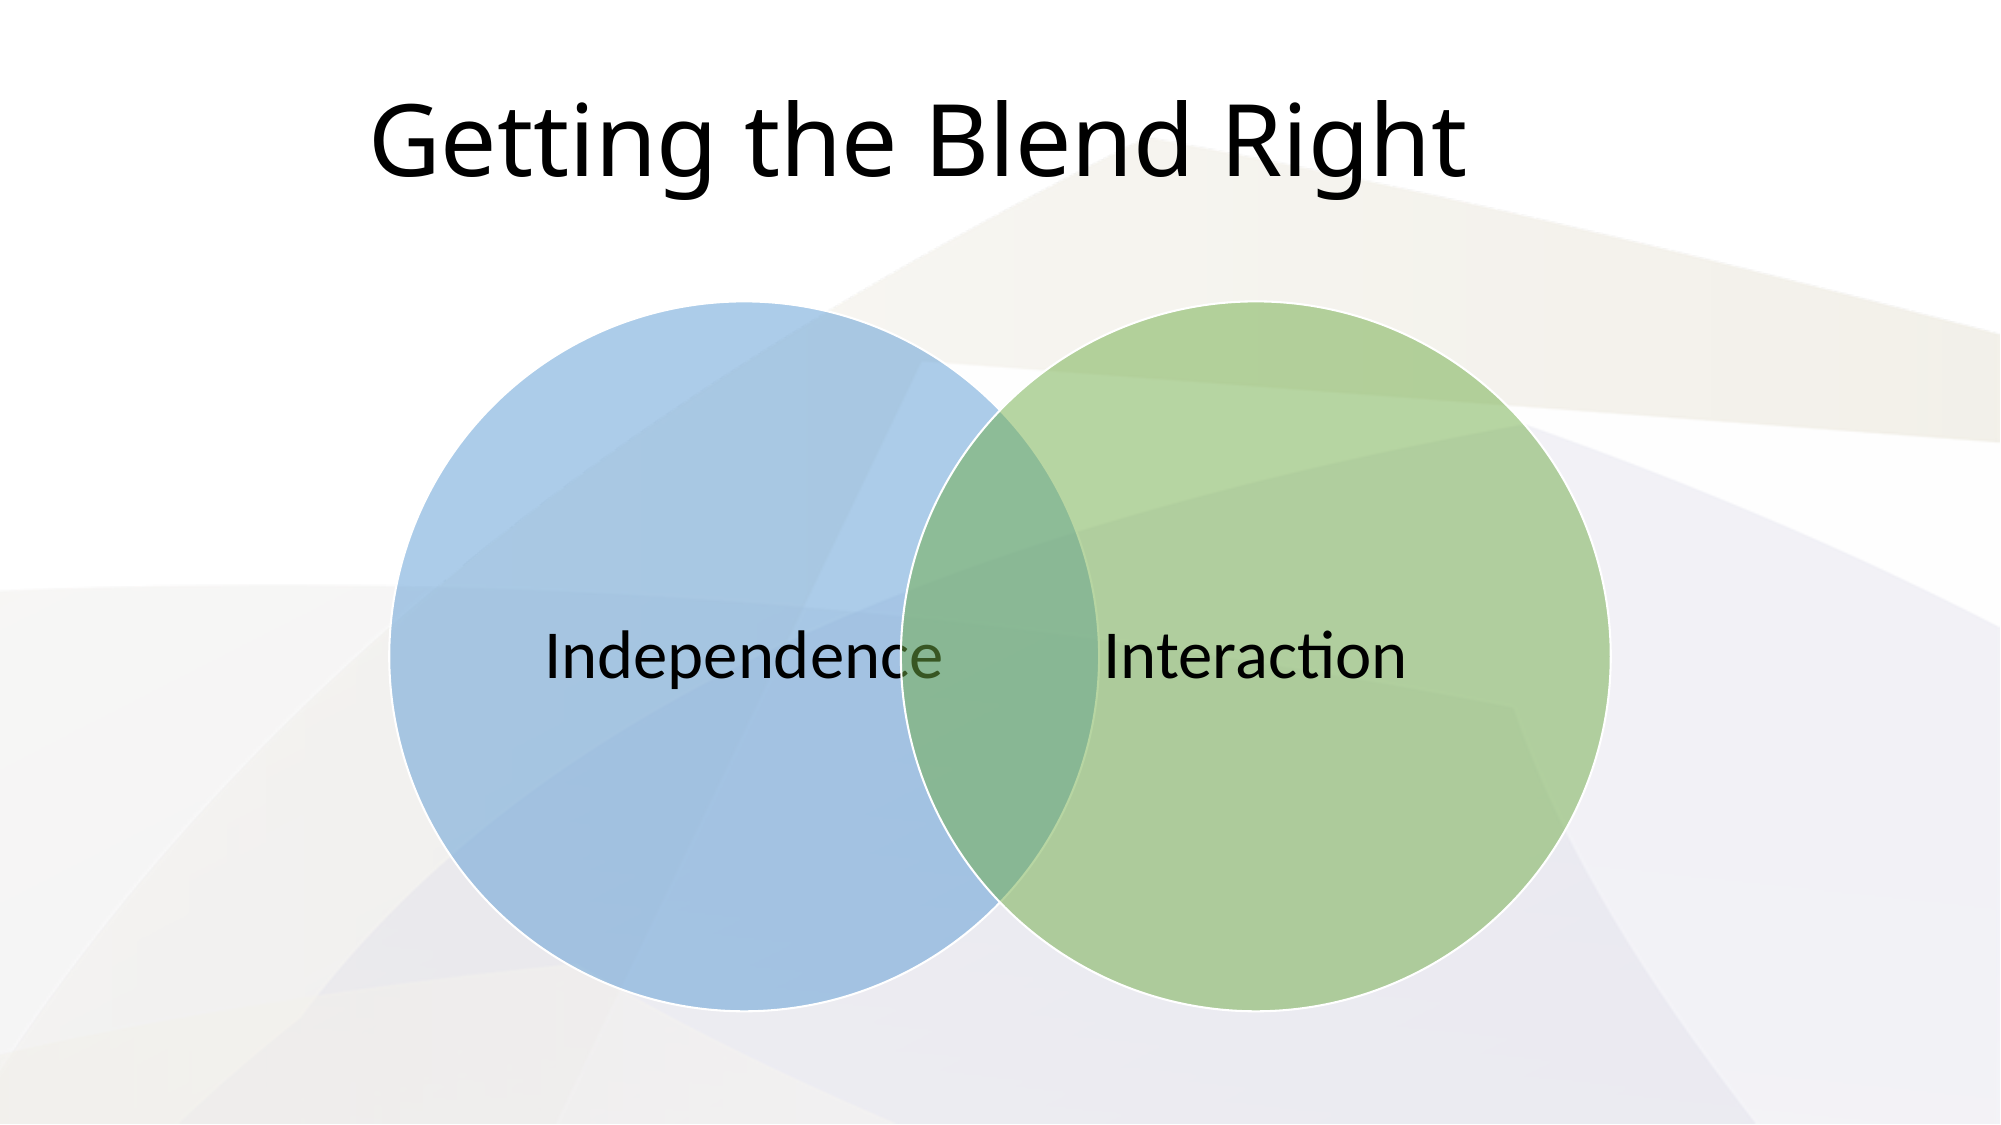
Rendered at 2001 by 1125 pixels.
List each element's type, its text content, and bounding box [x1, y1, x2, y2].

picture [0, 0, 2000, 1124]
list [353, 299, 1647, 1014]
title Getting the Blend Right [353, 59, 1647, 229]
